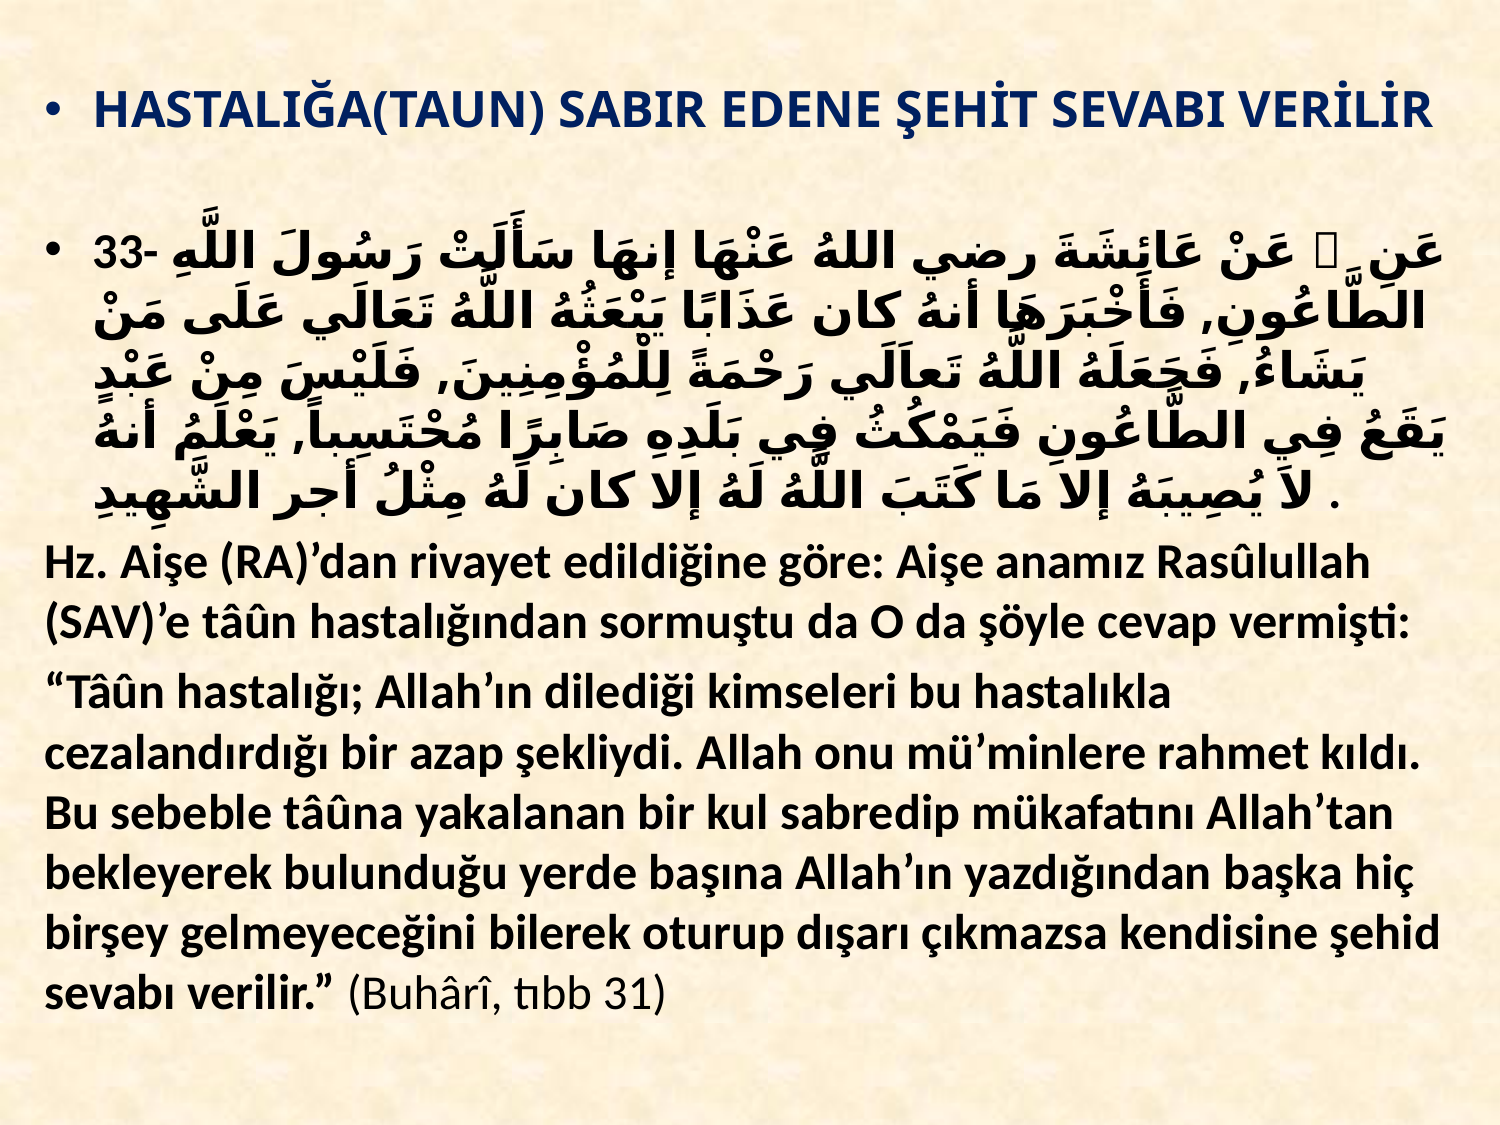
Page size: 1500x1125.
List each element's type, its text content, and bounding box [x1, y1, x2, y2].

picture [0, 0, 1500, 1125]
list HASTALIĞA(TAUN) SABIR EDENE ŞEHİT SEVABI VERİLİR 33- عَنْ عَائِشَةَ رضي اللهُ عَنْهَا إنهَا سَأَلَتْ رَسُولَ اللَّهِ  عَنِ الطَّاعُونِ, فَأَخْبَرَهَا أنهُ كان عَذَابًا يَبْعَثُهُ اللَّهُ تَعَالَي عَلَى مَنْ يَشَاءُ, فَجَعَلَهُ اللَّهُ تَعاَلَي رَحْمَةً لِلْمُؤْمِنِينَ, فَلَيْسَ مِنْ عَبْدٍ يَقَعُ فِي الطَّاعُونِ فَيَمْكُثُ فِي بَلَدِهِ صَابِرًا مُحْتَسِباً, يَعْلَمُ أنهُ لاَ يُصِيبَهُ إلا مَا كَتَبَ اللَّهُ لَهُ إلا كان لَهُ مِثْلُ أجر الشَّهِيدِ . Hz. Aişe (RA)’dan rivayet edildiğine göre: Aişe anamız Rasûlullah (SAV)’e tâûn hastalığından sormuştu da O da şöyle cevap vermişti: “Tâûn hastalığı; Allah’ın dilediği kimseleri bu hastalıkla cezalandırdığı bir azap şekliydi. Allah onu mü’minlere rahmet kıldı. Bu sebeble tâûna yakalanan bir kul sabredip mükafatını Allah’tan bekleyerek bulunduğu yerde başına Allah’ın yazdığından başka hiç birşey gelmeyeceğini bilerek oturup dışarı çıkmazsa kendisine şehid sevabı verilir.” (Buhârî, tıbb 31) [29, 0, 1483, 1106]
